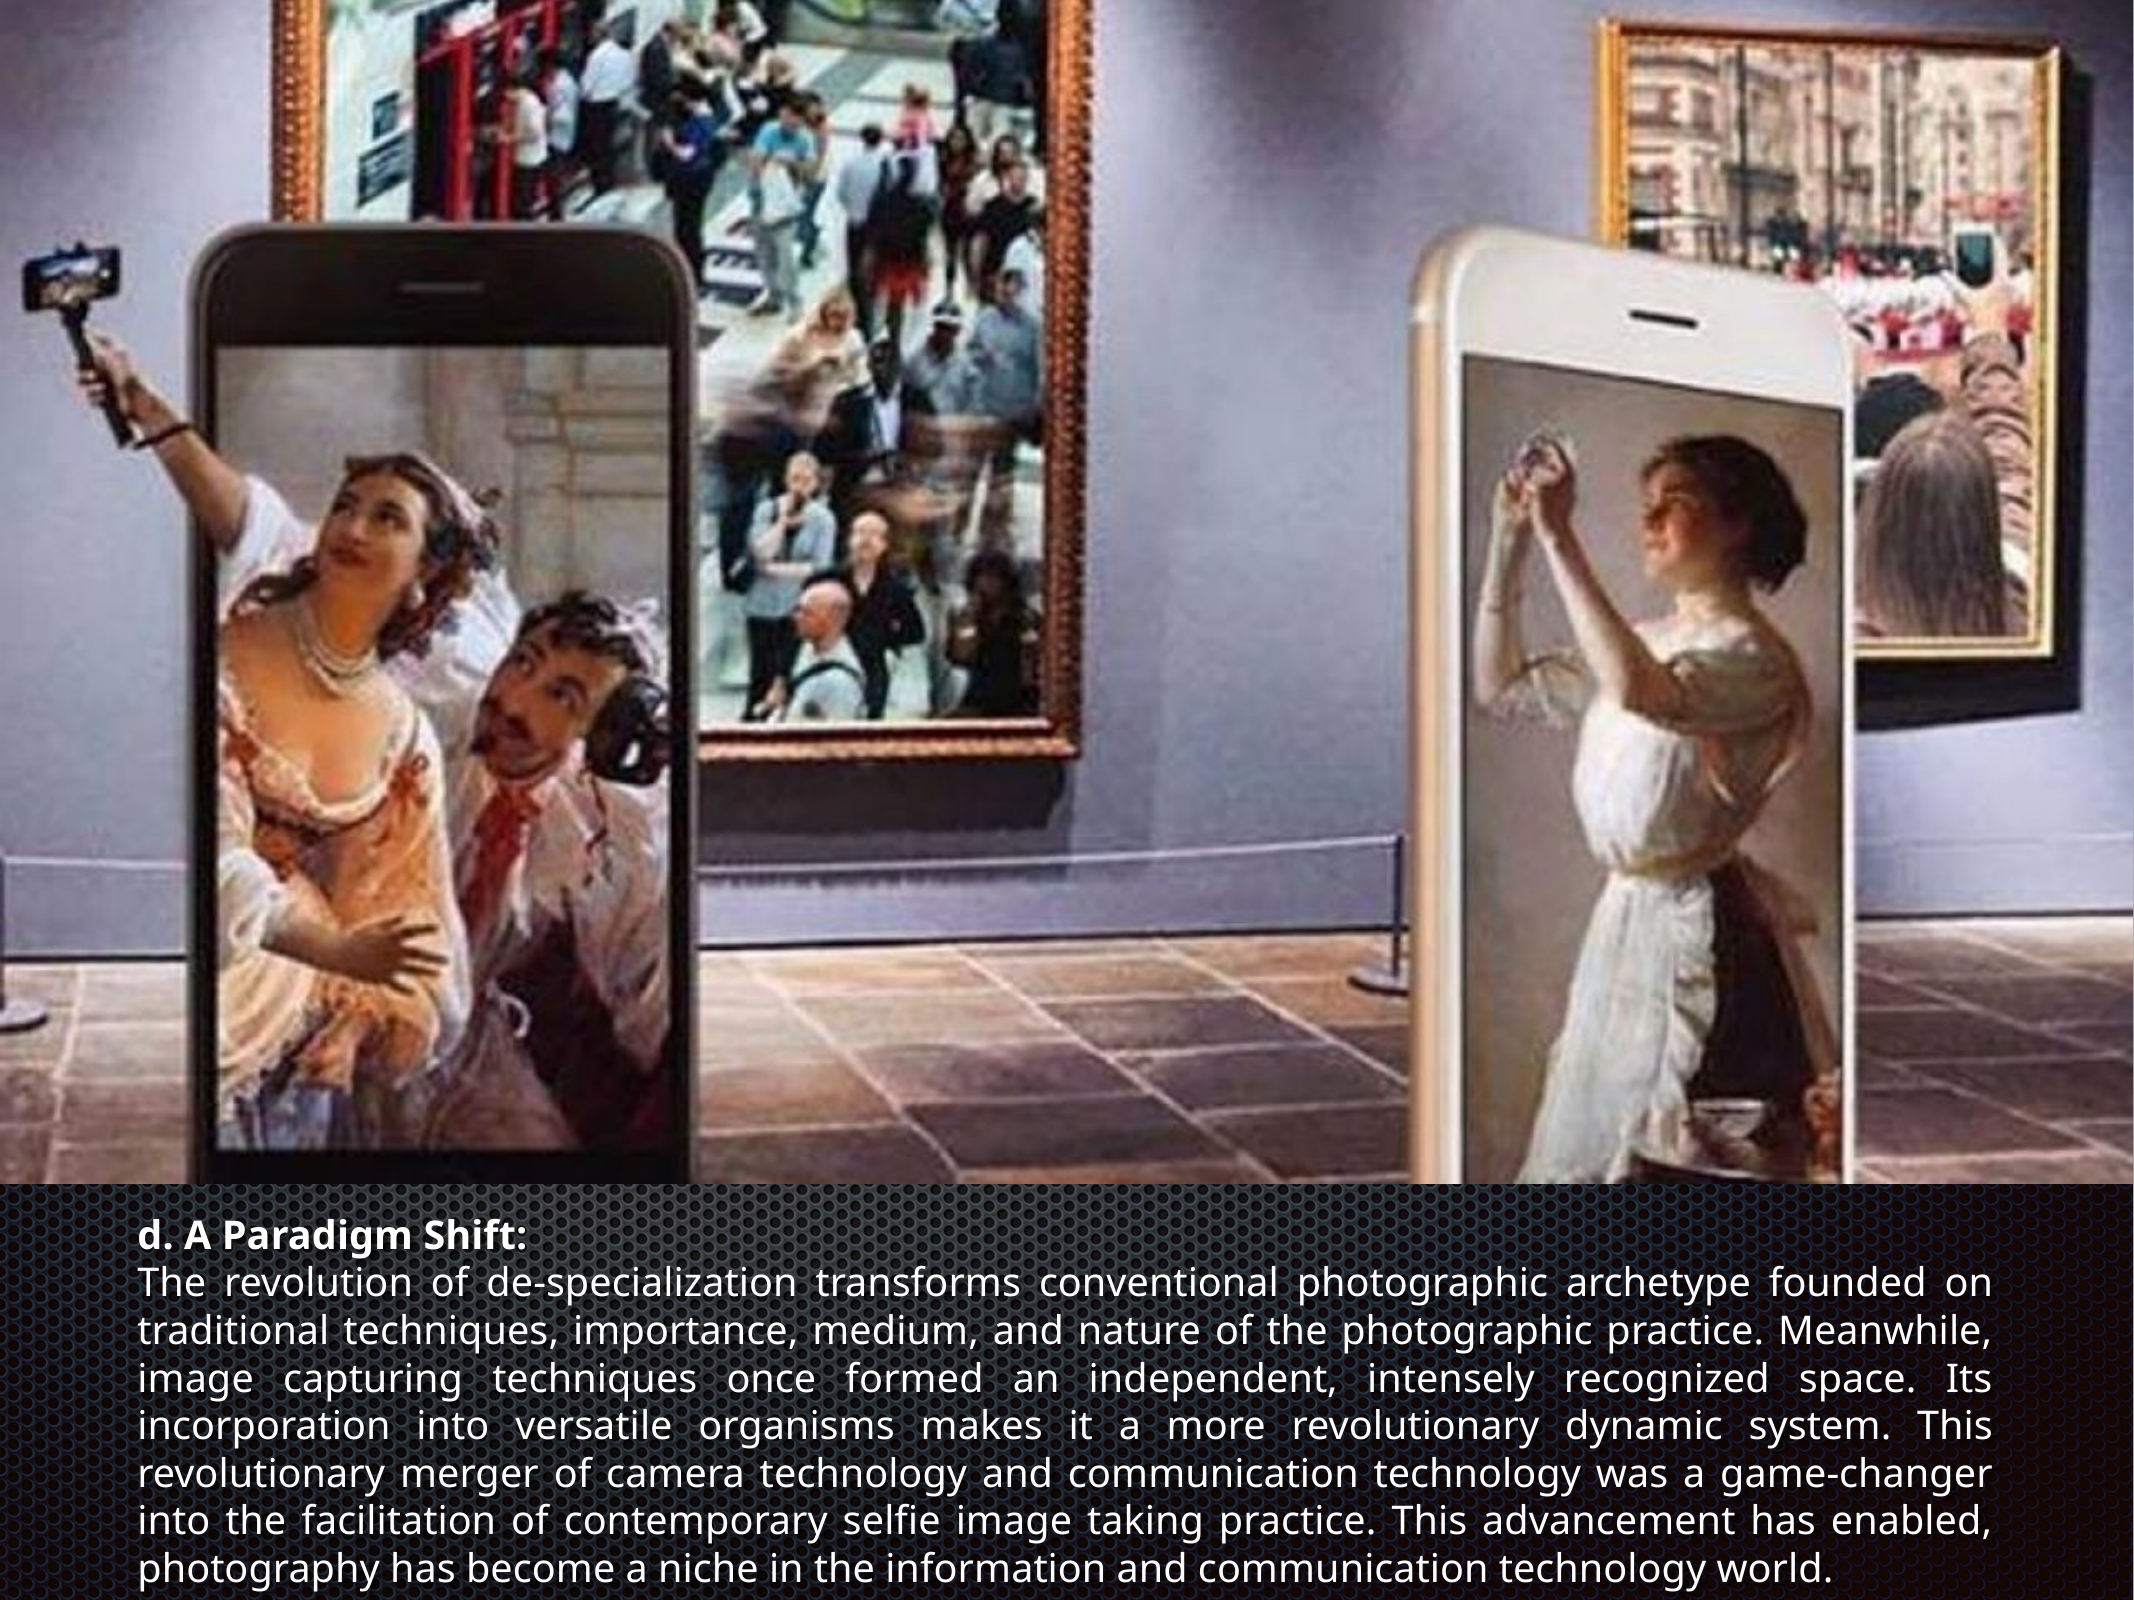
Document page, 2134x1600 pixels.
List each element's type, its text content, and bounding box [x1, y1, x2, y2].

list d. A Paradigm Shift: The revolution of de-specialization transforms conventional photographic archetype founded on traditional techniques, importance, medium, and nature of the photographic practice. Meanwhile, image capturing techniques once formed an independent, intensely recognized space. Its incorporation into versatile organisms makes it a more revolutionary dynamic system. This revolutionary merger of camera technology and communication technology was a game-changer into the facilitation of contemporary selfie image taking practice. This advancement has enabled, photography has become a niche in the information and communication technology world. [128, 1184, 2005, 1600]
picture [0, 0, 2134, 1600]
